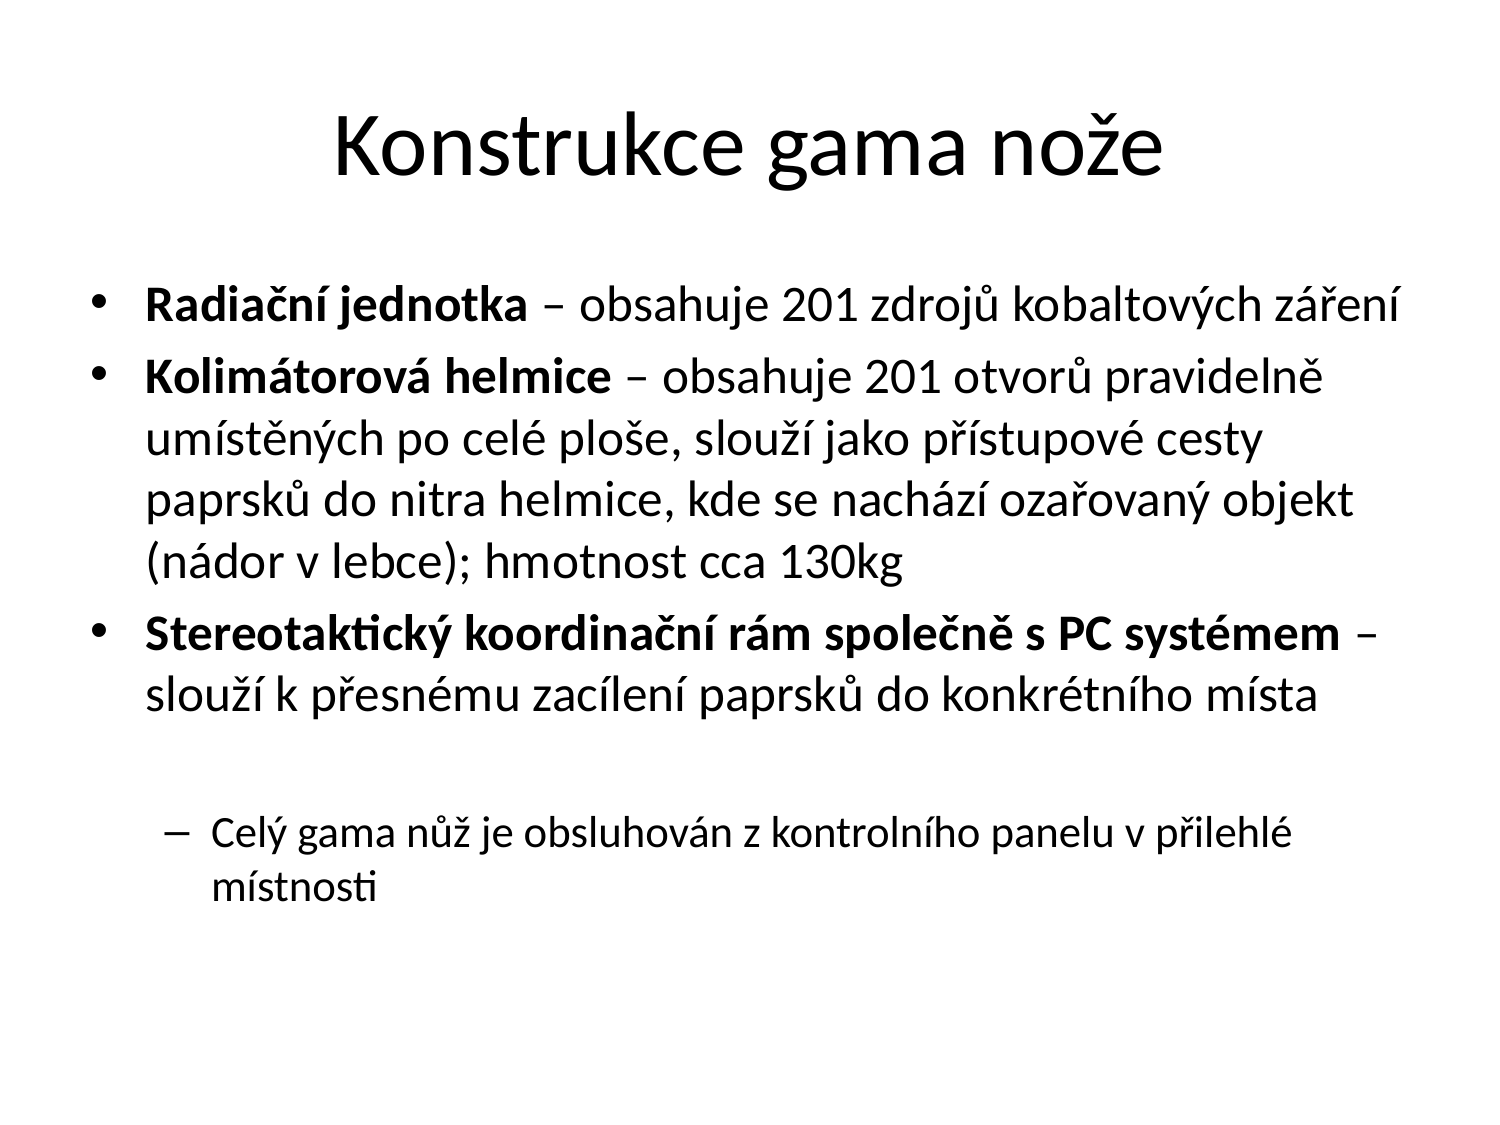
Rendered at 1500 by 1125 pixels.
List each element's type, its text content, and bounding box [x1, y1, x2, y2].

list Radiační jednotka – obsahuje 201 zdrojů kobaltových záření Kolimátorová helmice – obsahuje 201 otvorů pravidelně umístěných po celé ploše, slouží jako přístupové cesty paprsků do nitra helmice, kde se nachází ozařovaný objekt (nádor v lebce); hmotnost cca 130kg Stereotaktický koordinační rám společně s PC systémem – slouží k přesnému zacílení paprsků do konkrétního místa Celý gama nůž je obsluhován z kontrolního panelu v přilehlé místnosti [75, 262, 1425, 1005]
title Konstrukce gama nože [75, 45, 1425, 233]
